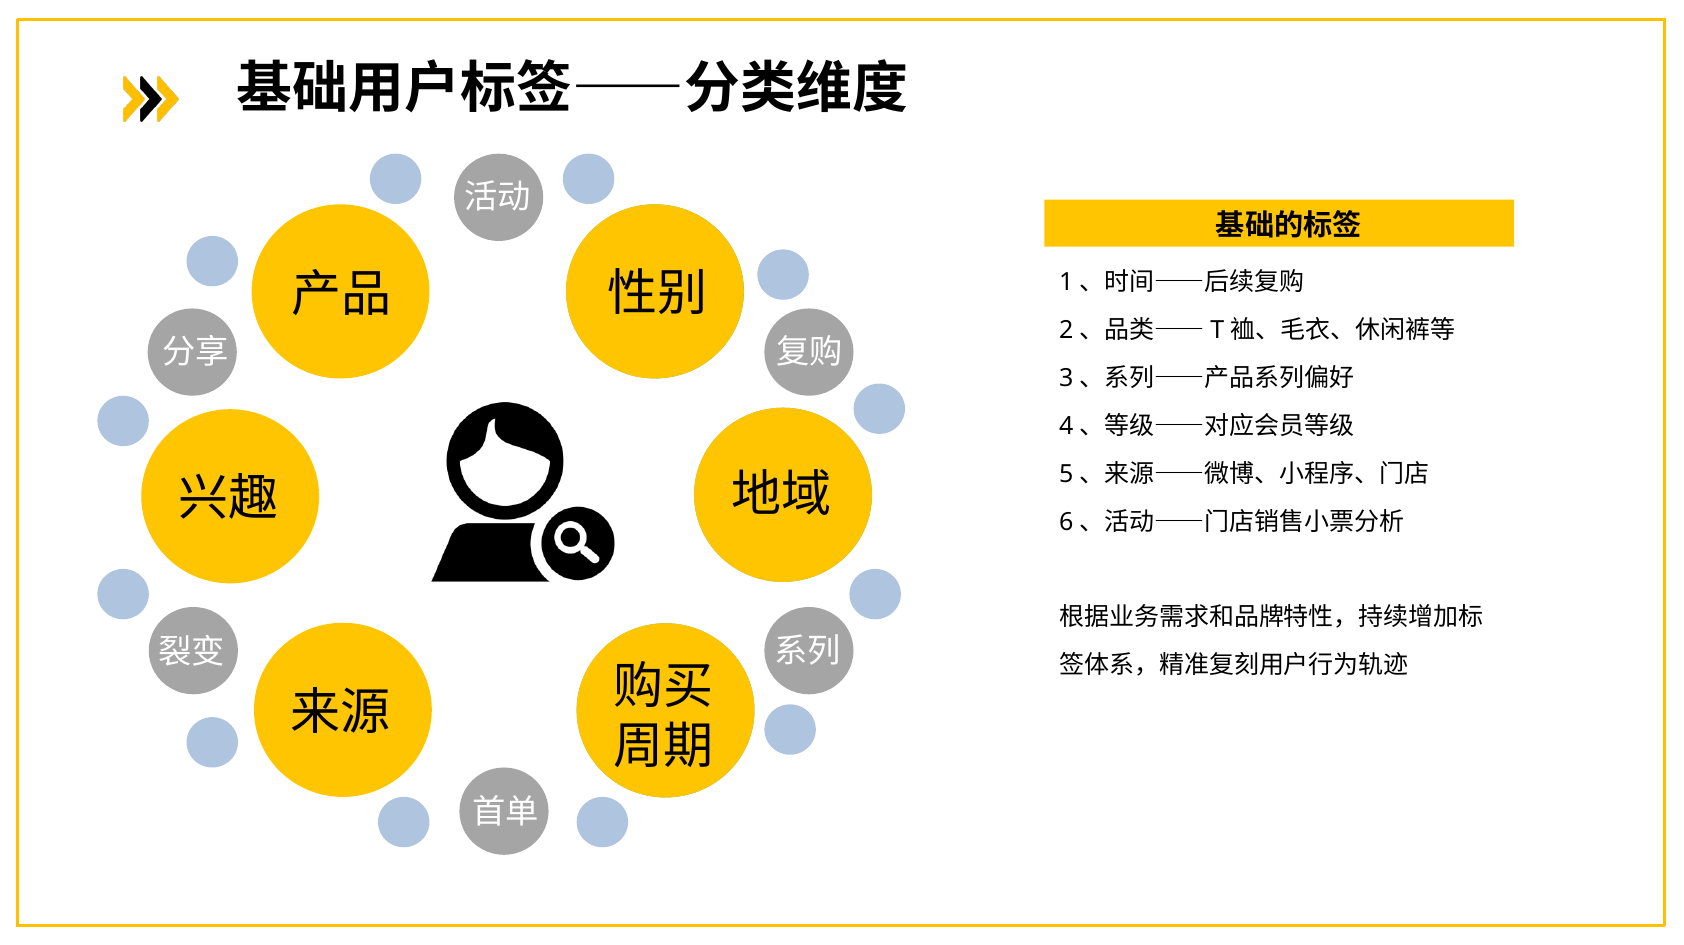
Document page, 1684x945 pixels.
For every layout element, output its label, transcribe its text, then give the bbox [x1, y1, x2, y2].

text_box [17, 18, 1666, 926]
text_box 基础用户标签——分类维度 [221, 43, 924, 126]
text_box 点燃私域STEP5：用户标签——标签分析 [191, 71, 1001, 127]
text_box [97, 153, 1542, 855]
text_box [123, 76, 180, 122]
